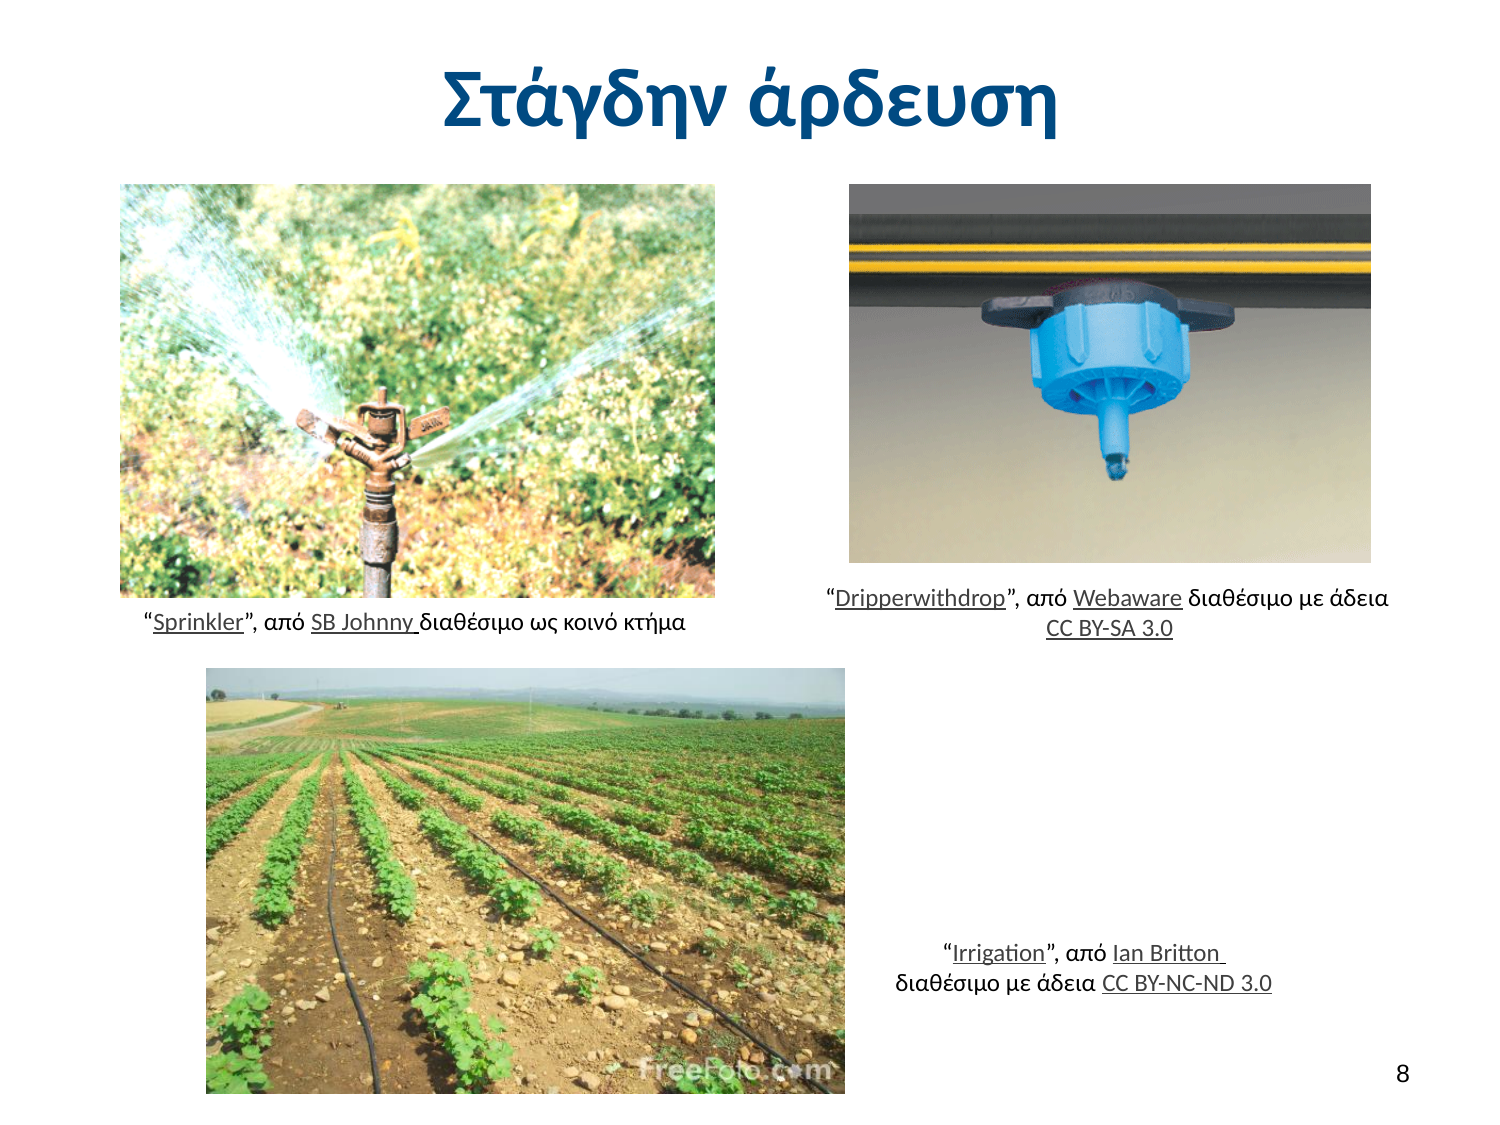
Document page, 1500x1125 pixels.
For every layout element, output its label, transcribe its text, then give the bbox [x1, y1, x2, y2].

text_box “Dripperwithdrop”, από Webaware διαθέσιμο με άδεια CC BY-SA 3.0 [809, 574, 1411, 649]
text_box “Sprinkler”, από SB Johnny διαθέσιμο ως κοινό κτήμα [127, 606, 707, 643]
title Στάγδην άρδευση [76, 19, 1427, 169]
picture [849, 184, 1371, 563]
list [119, 184, 715, 599]
text_box “Irrigation”, από Ian Britton διαθέσιμο με άδεια CC BY-NC-ND 3.0 [879, 928, 1288, 1004]
picture [206, 668, 845, 1095]
slide_number 7 [1074, 1042, 1425, 1103]
